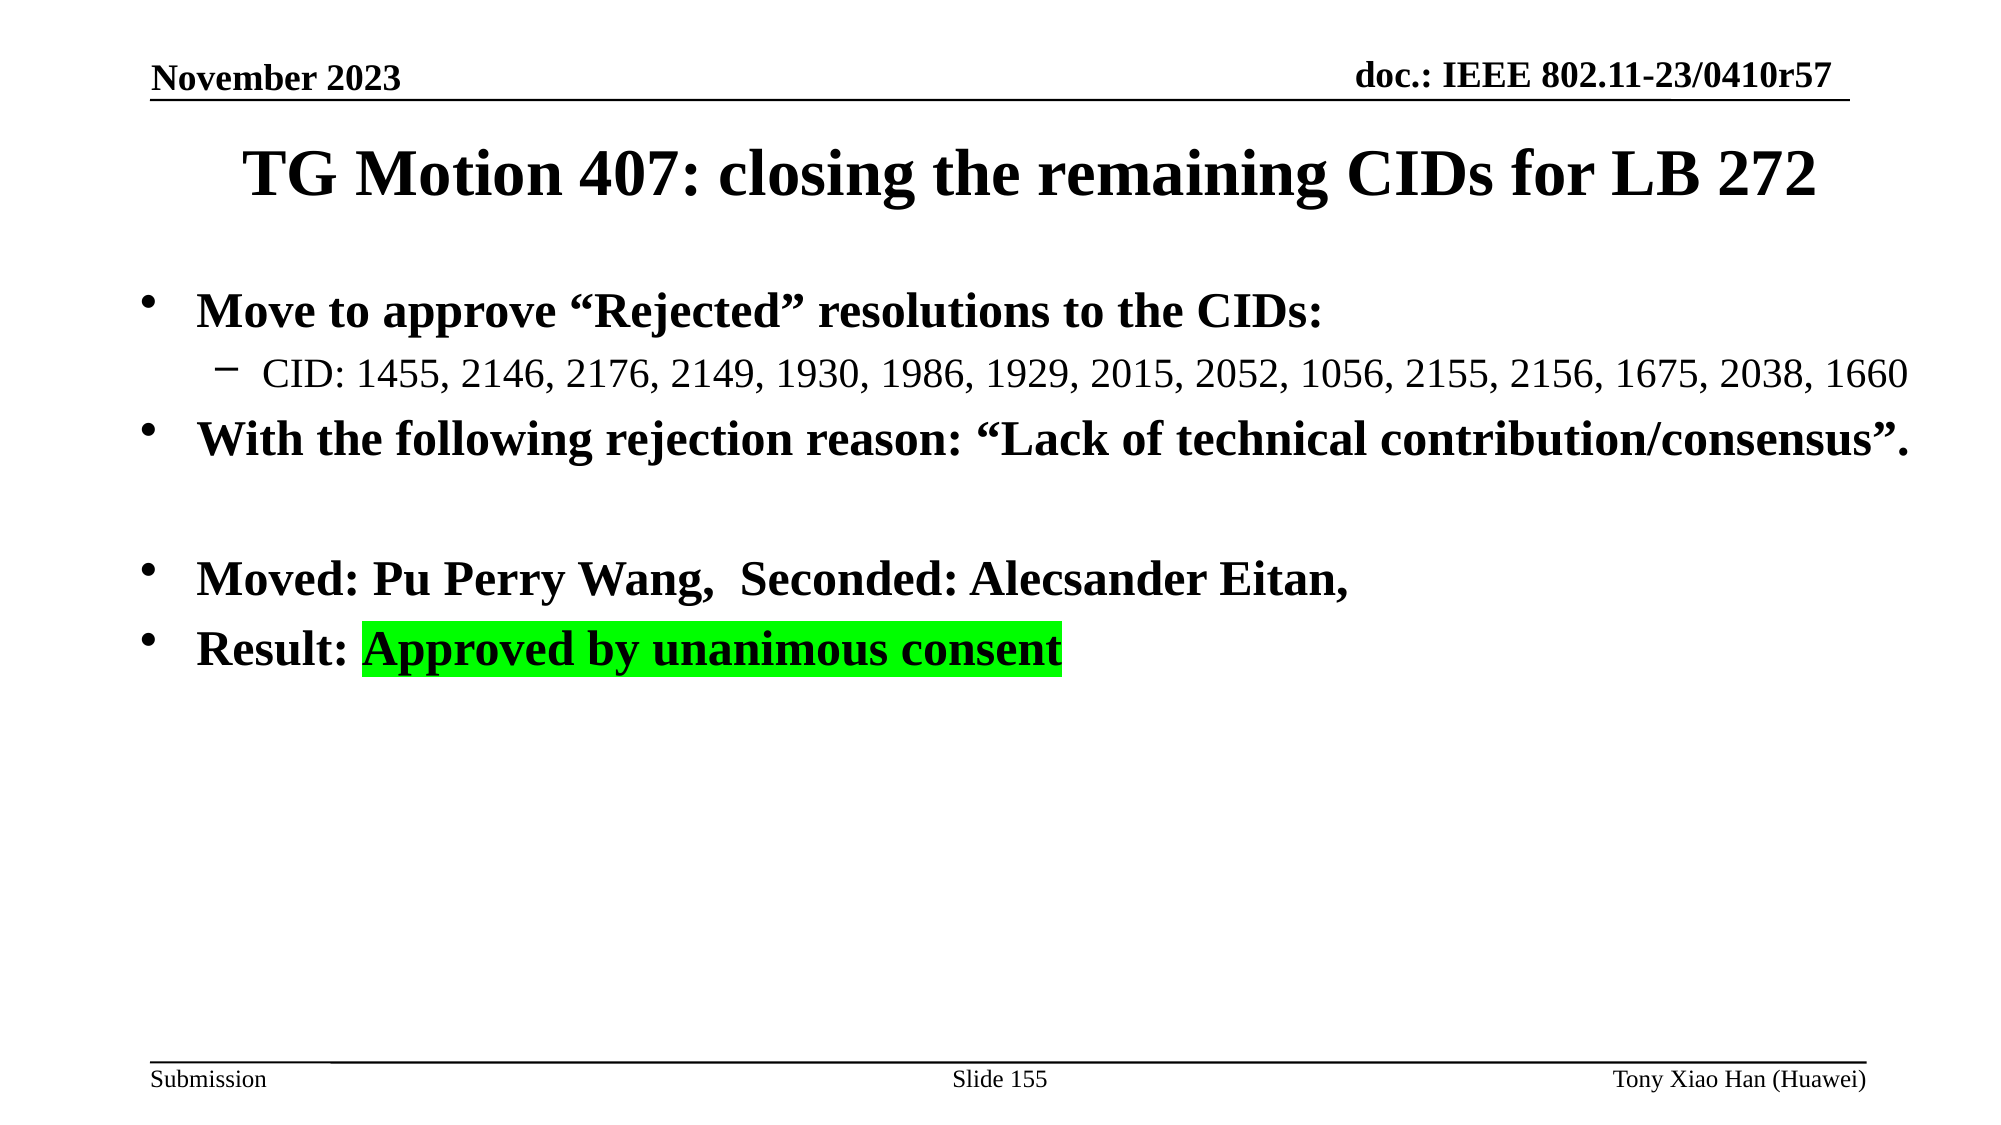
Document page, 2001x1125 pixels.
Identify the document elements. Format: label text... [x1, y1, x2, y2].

text_box TG Motion 407: closing the remaining CIDs for LB 272 [124, 124, 1938, 213]
text_box Move to approve “Rejected” resolutions to the CIDs: CID: 1455, 2146, 2176, 2149, 1930, 1986, 1929, 2015, 2052, 1056, 2155, 2156, 1675, 2038, 1660 With the following rejection reason: “Lack of technical contribution/consensus”. Moved: Pu Perry Wang, Seconded: Alecsander Eitan, Result: Approved by unanimous consent [125, 237, 1950, 1038]
